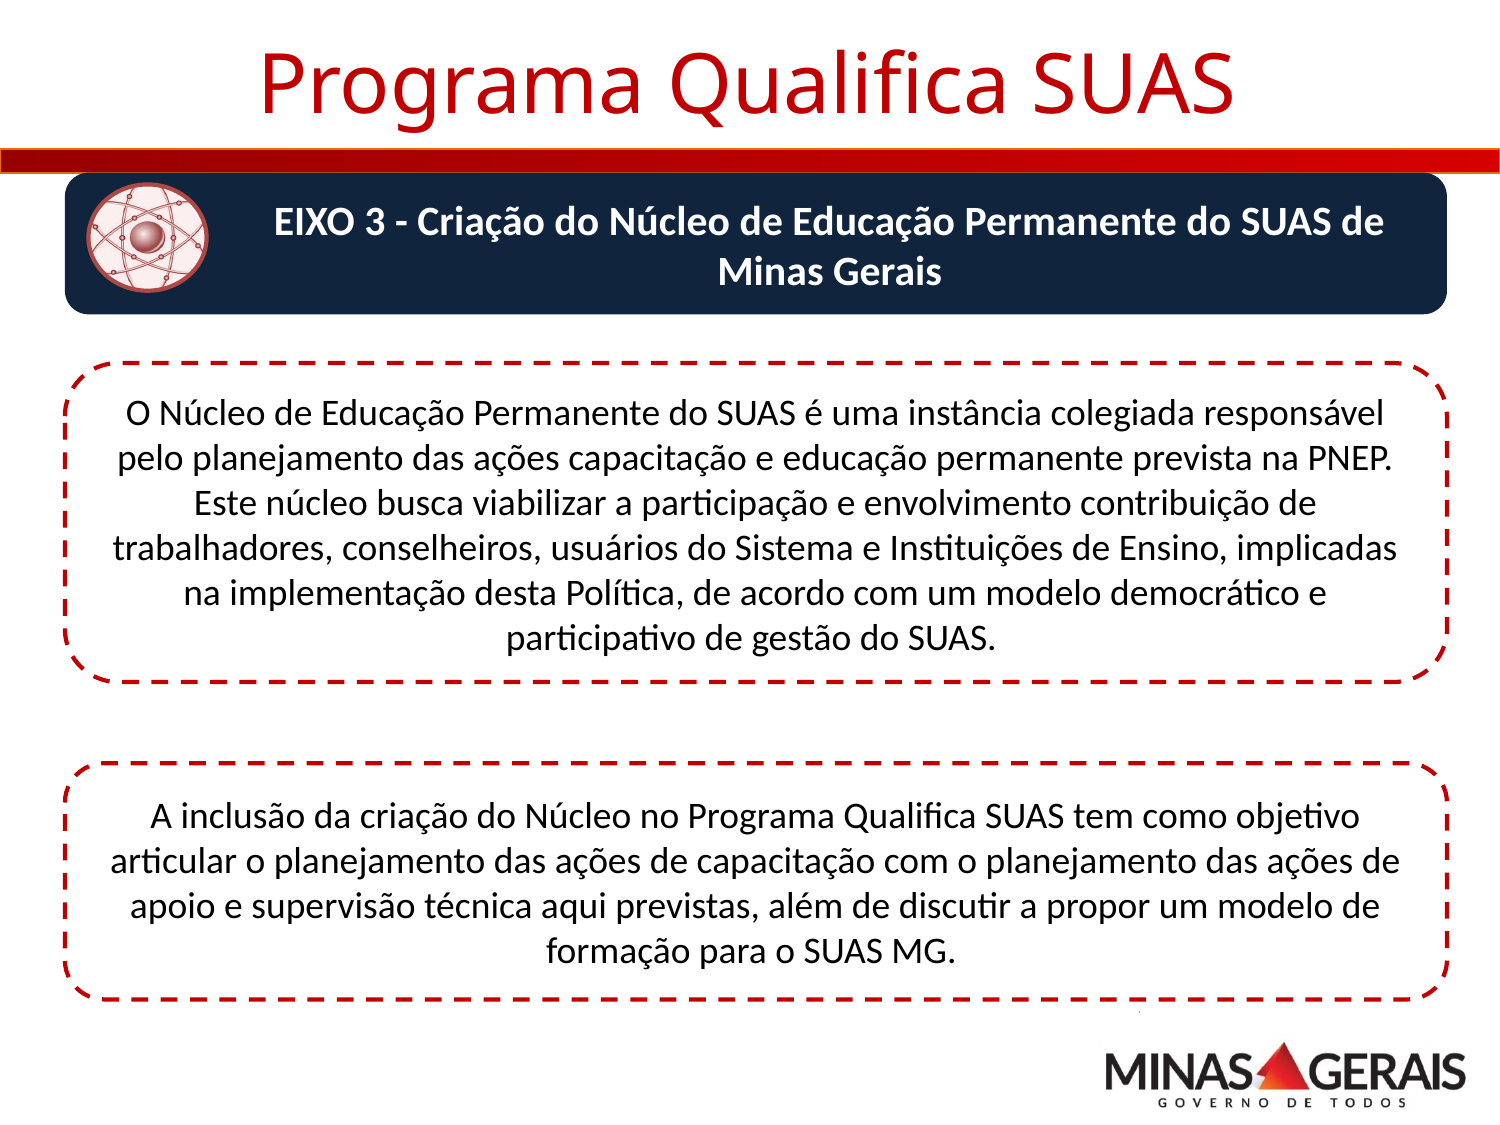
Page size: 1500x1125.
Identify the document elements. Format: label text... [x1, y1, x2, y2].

text_box A inclusão da criação do Núcleo no Programa Qualifica SUAS tem como objetivo articular o planejamento das ações de capacitação com o planejamento das ações de apoio e supervisão técnica aqui previstas, além de discutir a propor um modelo de formação para o SUAS MG. [62, 761, 1450, 1002]
text_box EIXO 3 - Criação do Núcleo de Educação Permanente do SUAS de Minas Gerais [62, 170, 1450, 317]
title Programa Qualifica SUAS [0, 0, 1495, 202]
text_box [86, 182, 209, 293]
text_box O Núcleo de Educação Permanente do SUAS é uma instância colegiada responsável pelo planejamento das ações capacitação e educação permanente prevista na PNEP. Este núcleo busca viabilizar a participação e envolvimento contribuição de trabalhadores, conselheiros, usuários do Sistema e Instituições de Ensino, implicadas na implementação desta Política, de acordo com um modelo democrático e participativo de gestão do SUAS. [62, 360, 1450, 685]
picture [1098, 1011, 1471, 1114]
